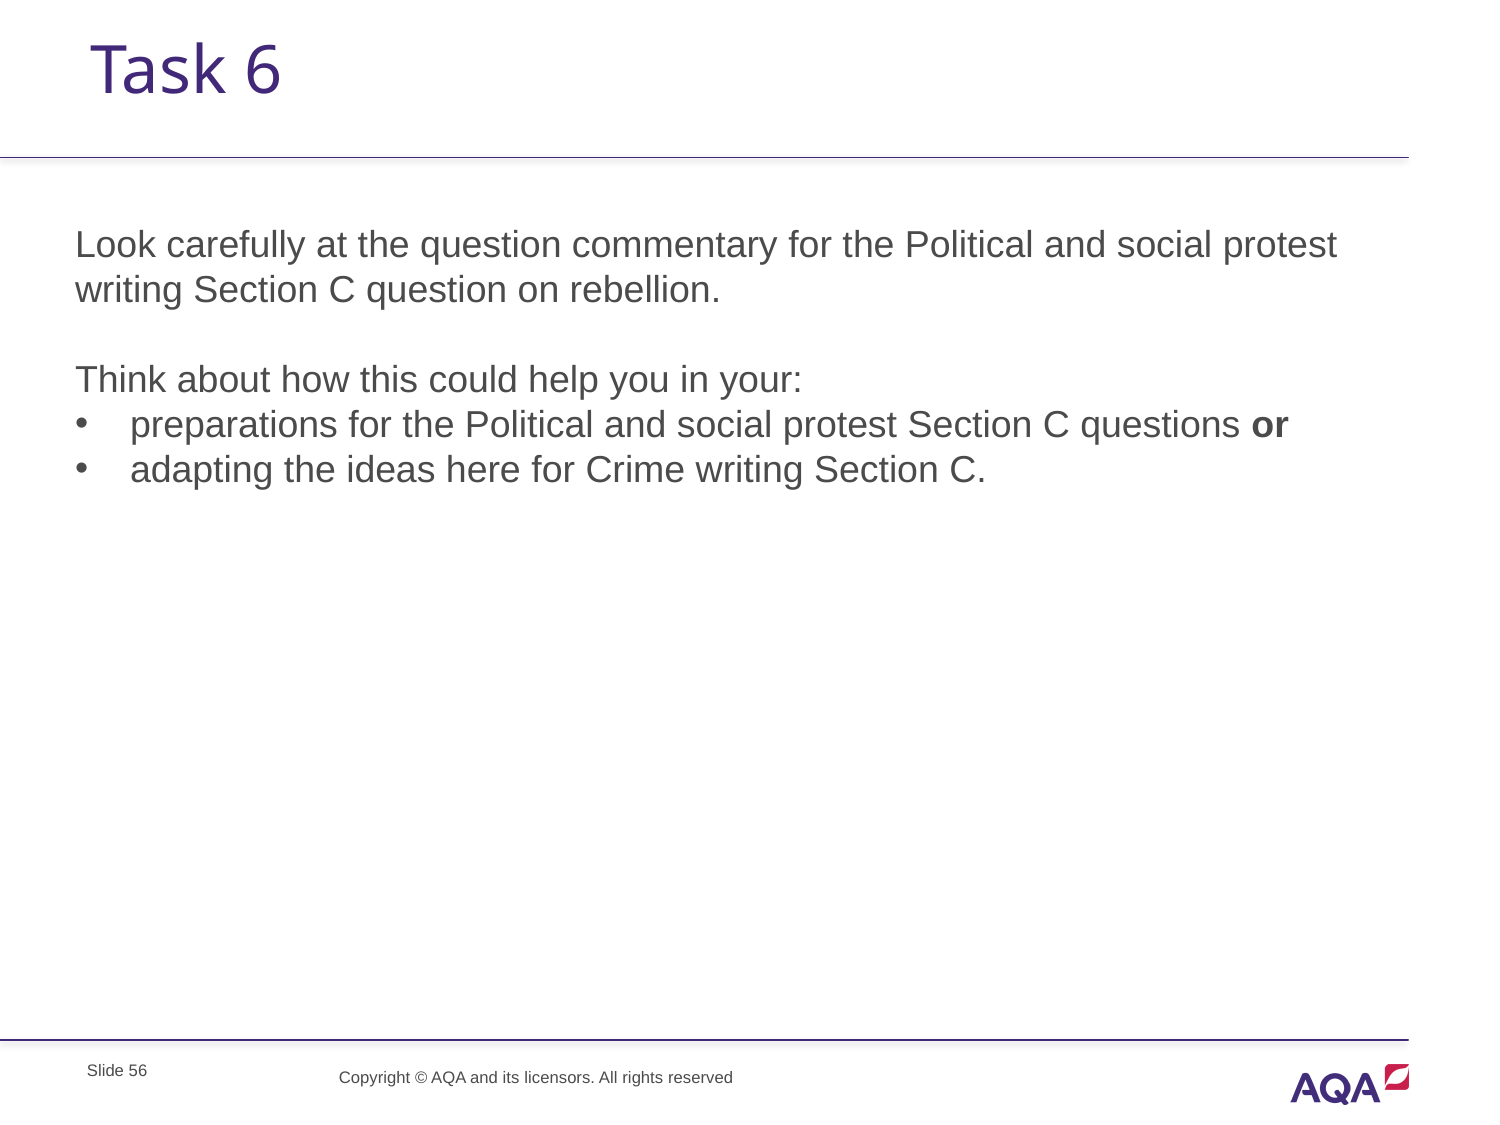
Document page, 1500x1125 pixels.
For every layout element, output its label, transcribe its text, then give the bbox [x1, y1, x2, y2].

text_box Copyright © AQA and its licensors. All rights reserved [324, 1059, 764, 1099]
picture [1290, 1064, 1409, 1105]
title Task 6 [75, 41, 1425, 135]
list Look carefully at the question commentary for the Political and social protest writing Section C question on rebellion. Think about how this could help you in your: preparations for the Political and social protest Section C questions or adapting the ideas here for Crime writing Section C. [75, 219, 1425, 885]
text_box Slide 56 [72, 1052, 306, 1110]
